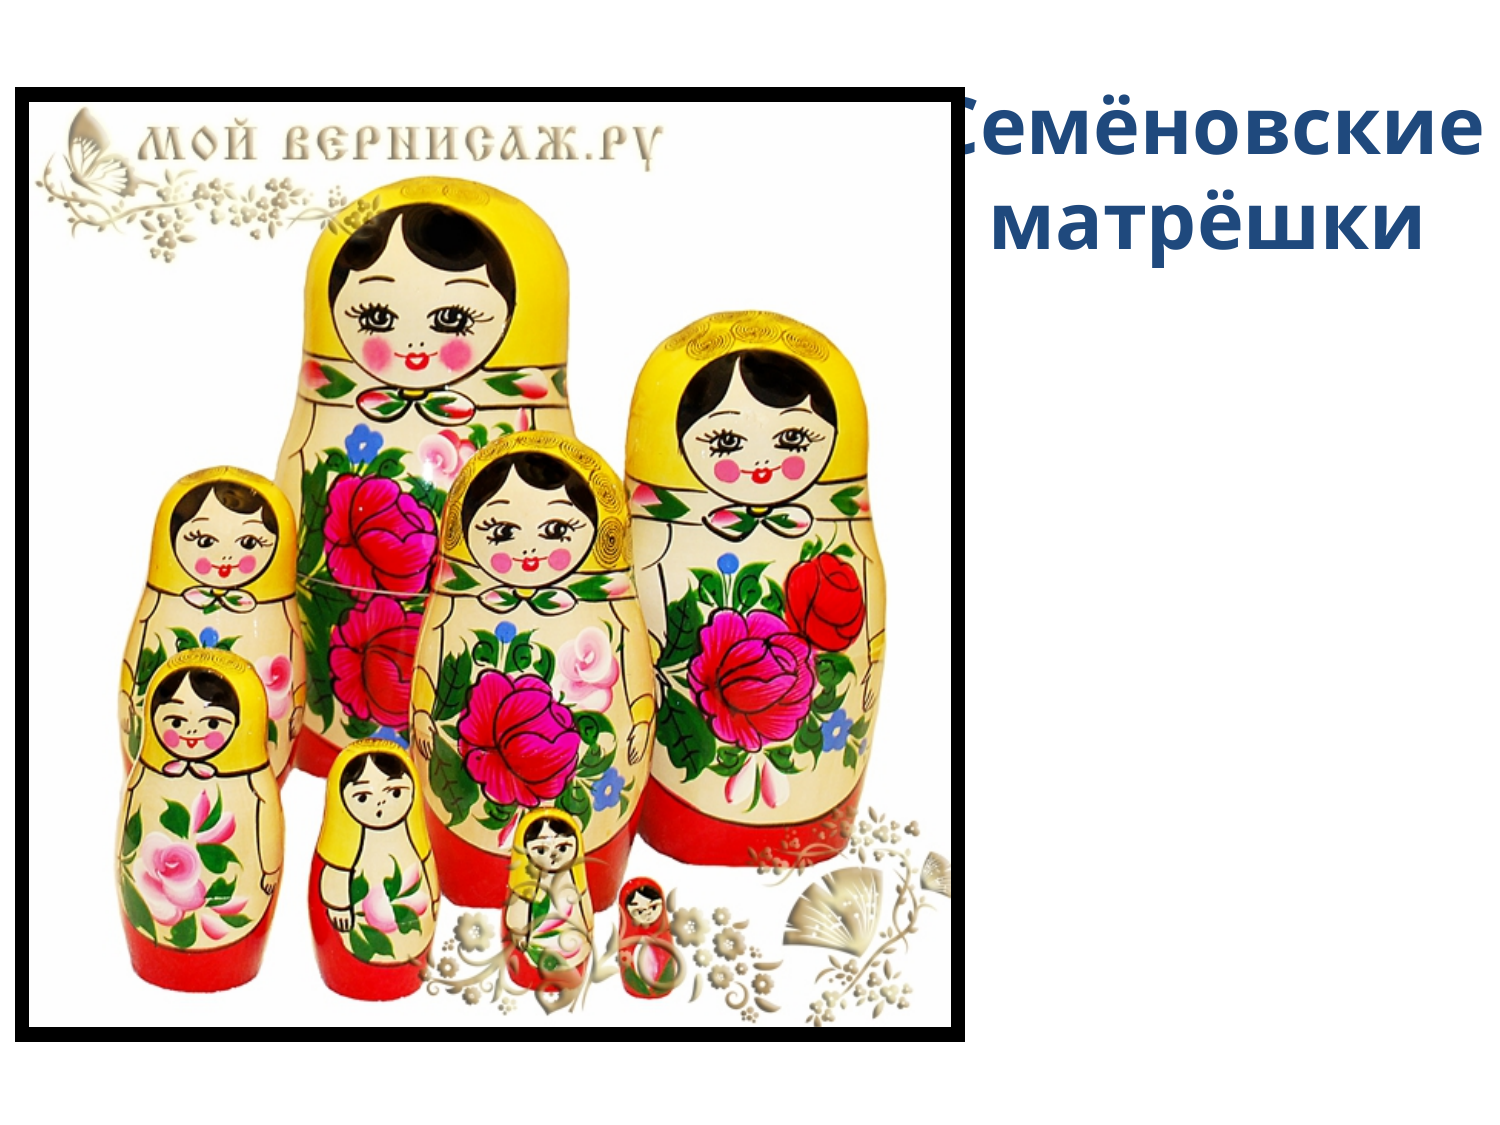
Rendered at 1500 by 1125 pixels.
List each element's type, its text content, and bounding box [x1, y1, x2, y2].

picture [29, 101, 951, 1028]
title Семёновские матрёшки [965, 219, 1500, 433]
